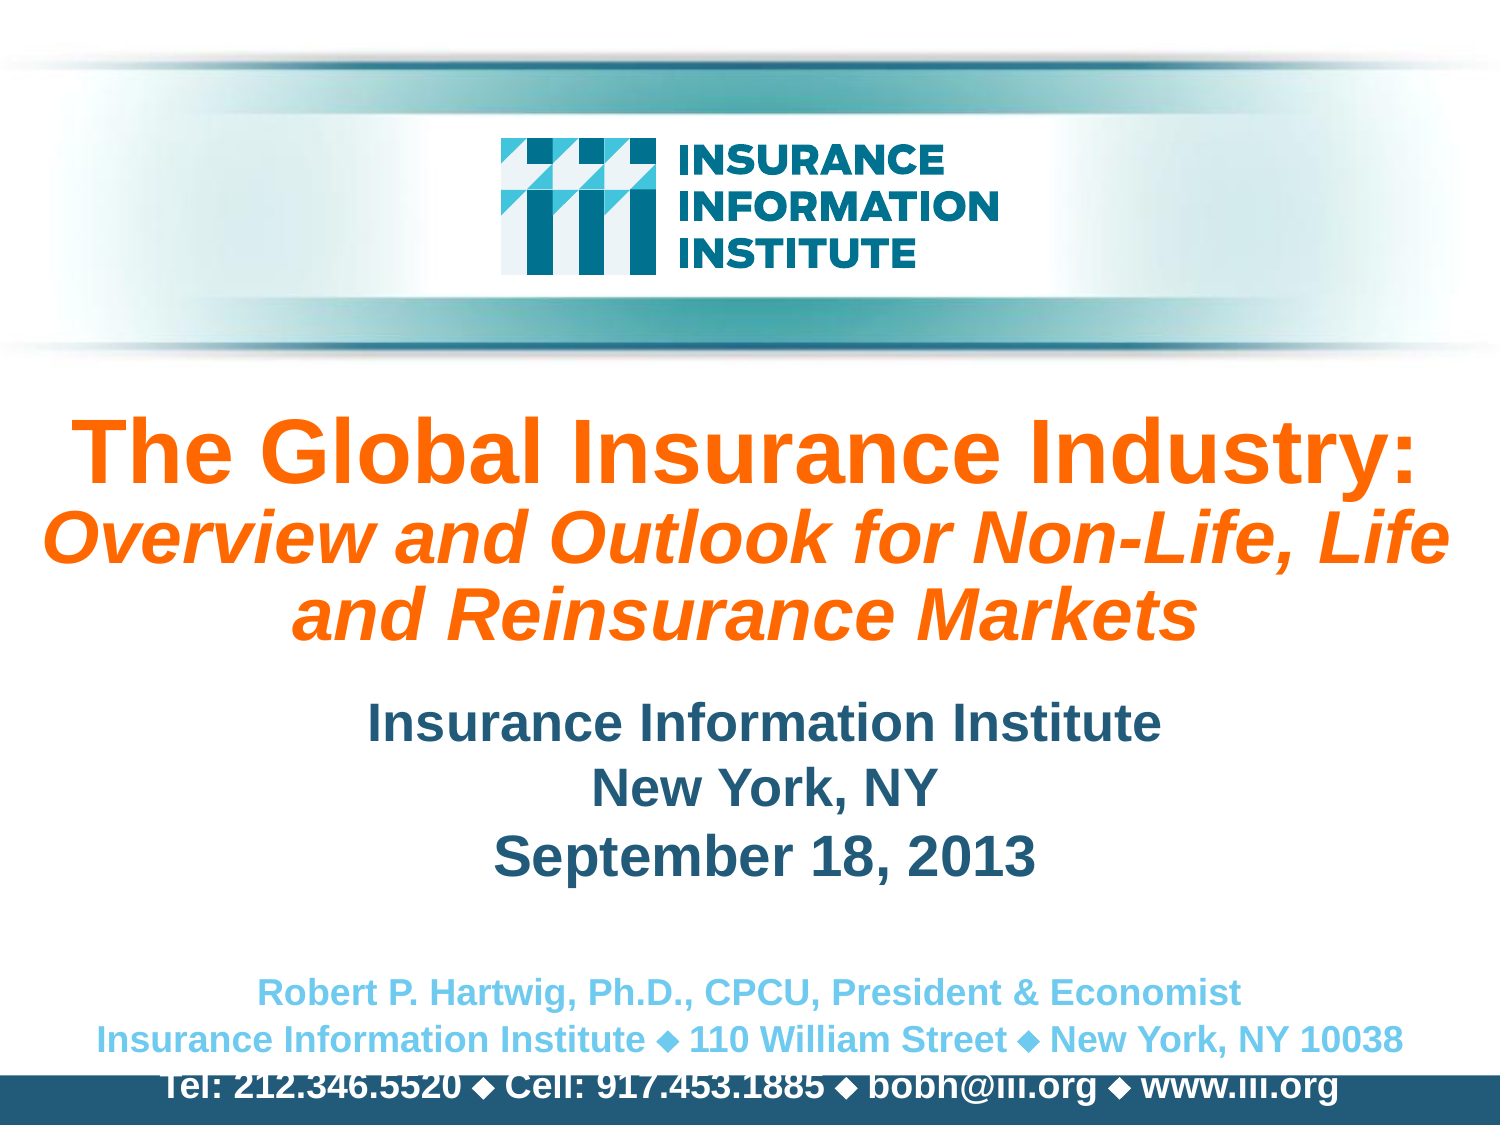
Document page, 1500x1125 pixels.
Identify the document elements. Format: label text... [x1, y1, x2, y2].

title The Global Insurance Industry: Overview and Outlook for Non-Life, Life and Reinsurance Markets [0, 400, 1494, 665]
picture [0, 43, 1500, 368]
subtitle Insurance Information Institute New York, NY September 18, 2013 [31, 691, 1500, 903]
text_box Robert P. Hartwig, Ph.D., CPCU, President & Economist Insurance Information Institute  110 William Street  New York, NY 10038 Tel: 212.346.5520  Cell: 917.453.1885  bobh@iii.org  www.iii.org [0, 965, 1500, 1115]
